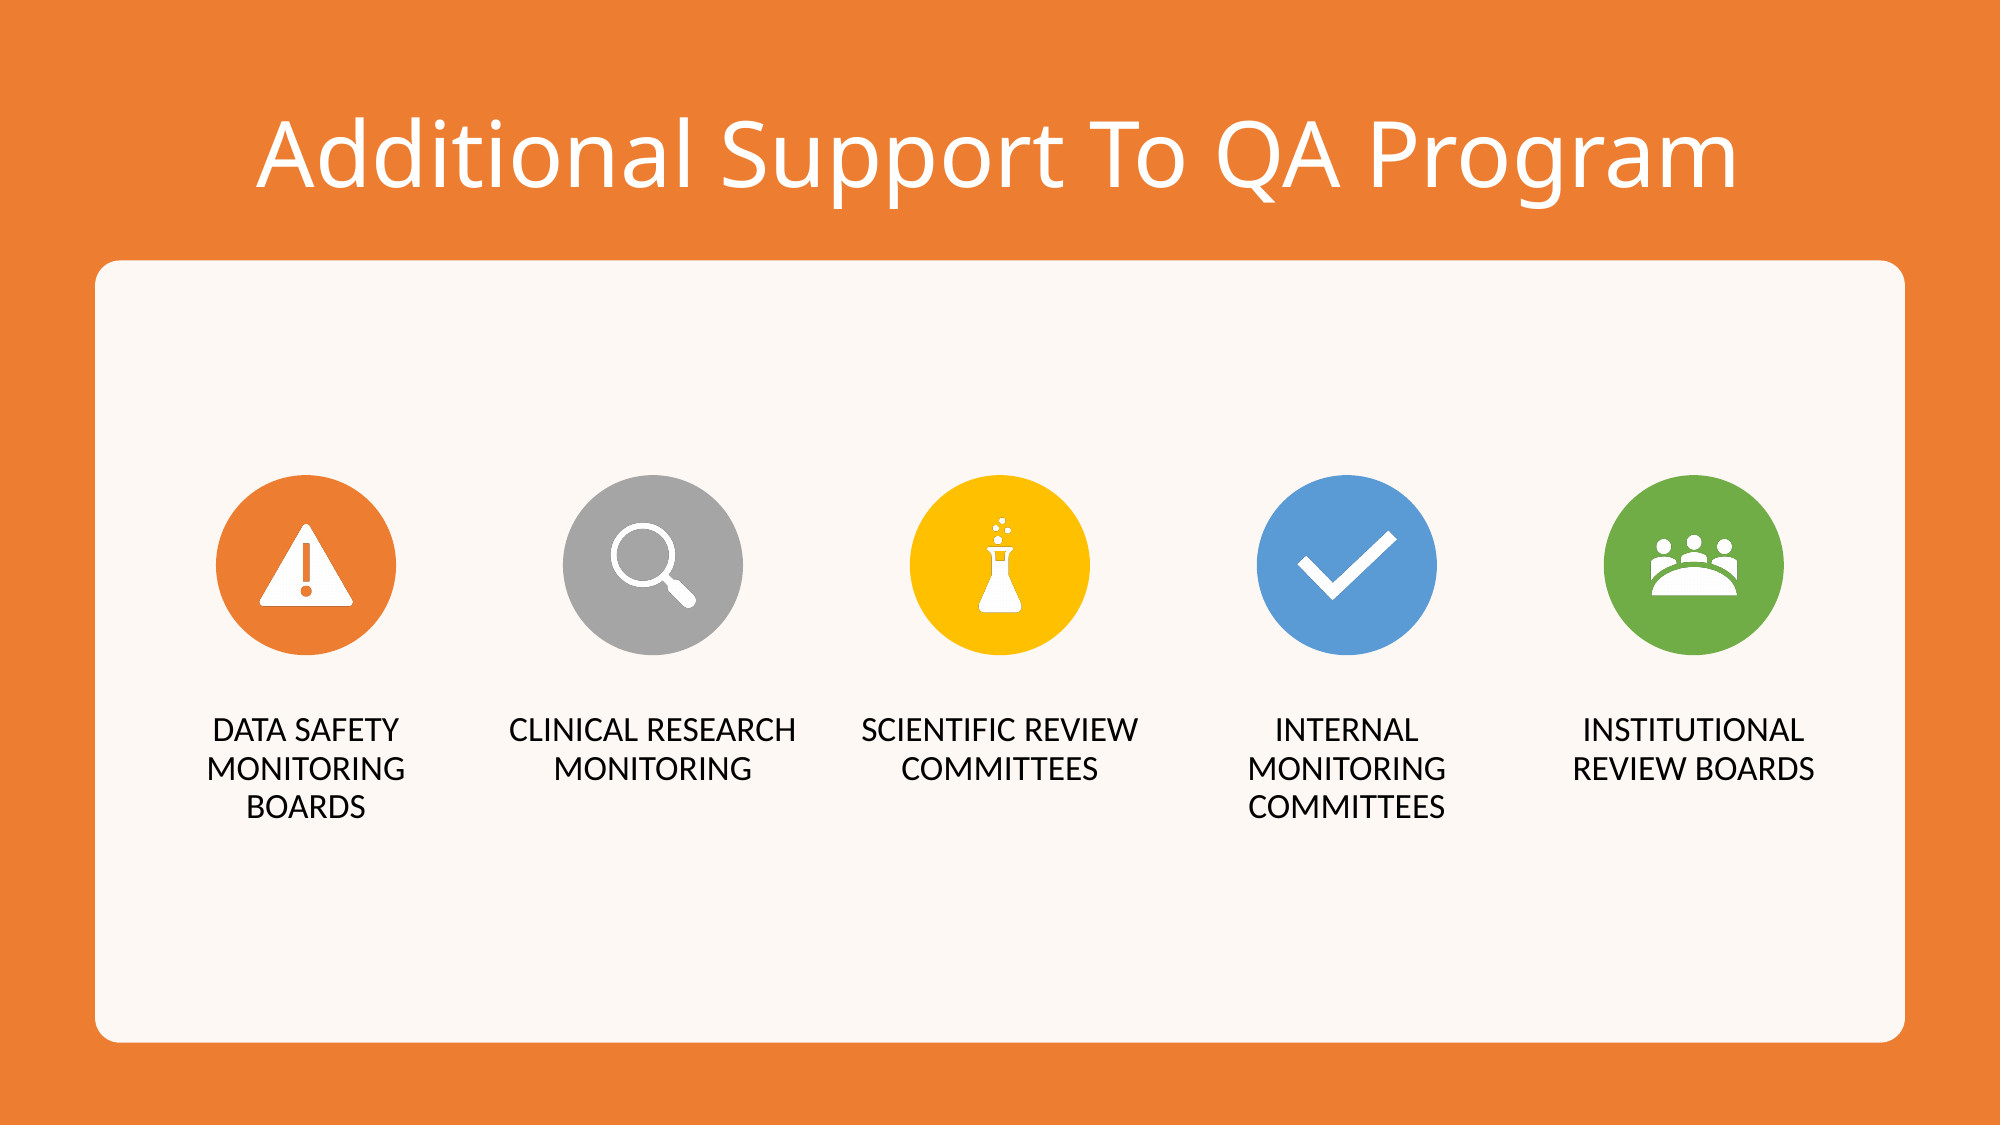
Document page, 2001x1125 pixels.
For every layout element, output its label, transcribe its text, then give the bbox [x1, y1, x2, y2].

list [137, 295, 1863, 1010]
title Additional Support To QA Program [137, 75, 1863, 241]
text_box [0, 0, 2000, 1125]
text_box [94, 259, 1906, 1044]
